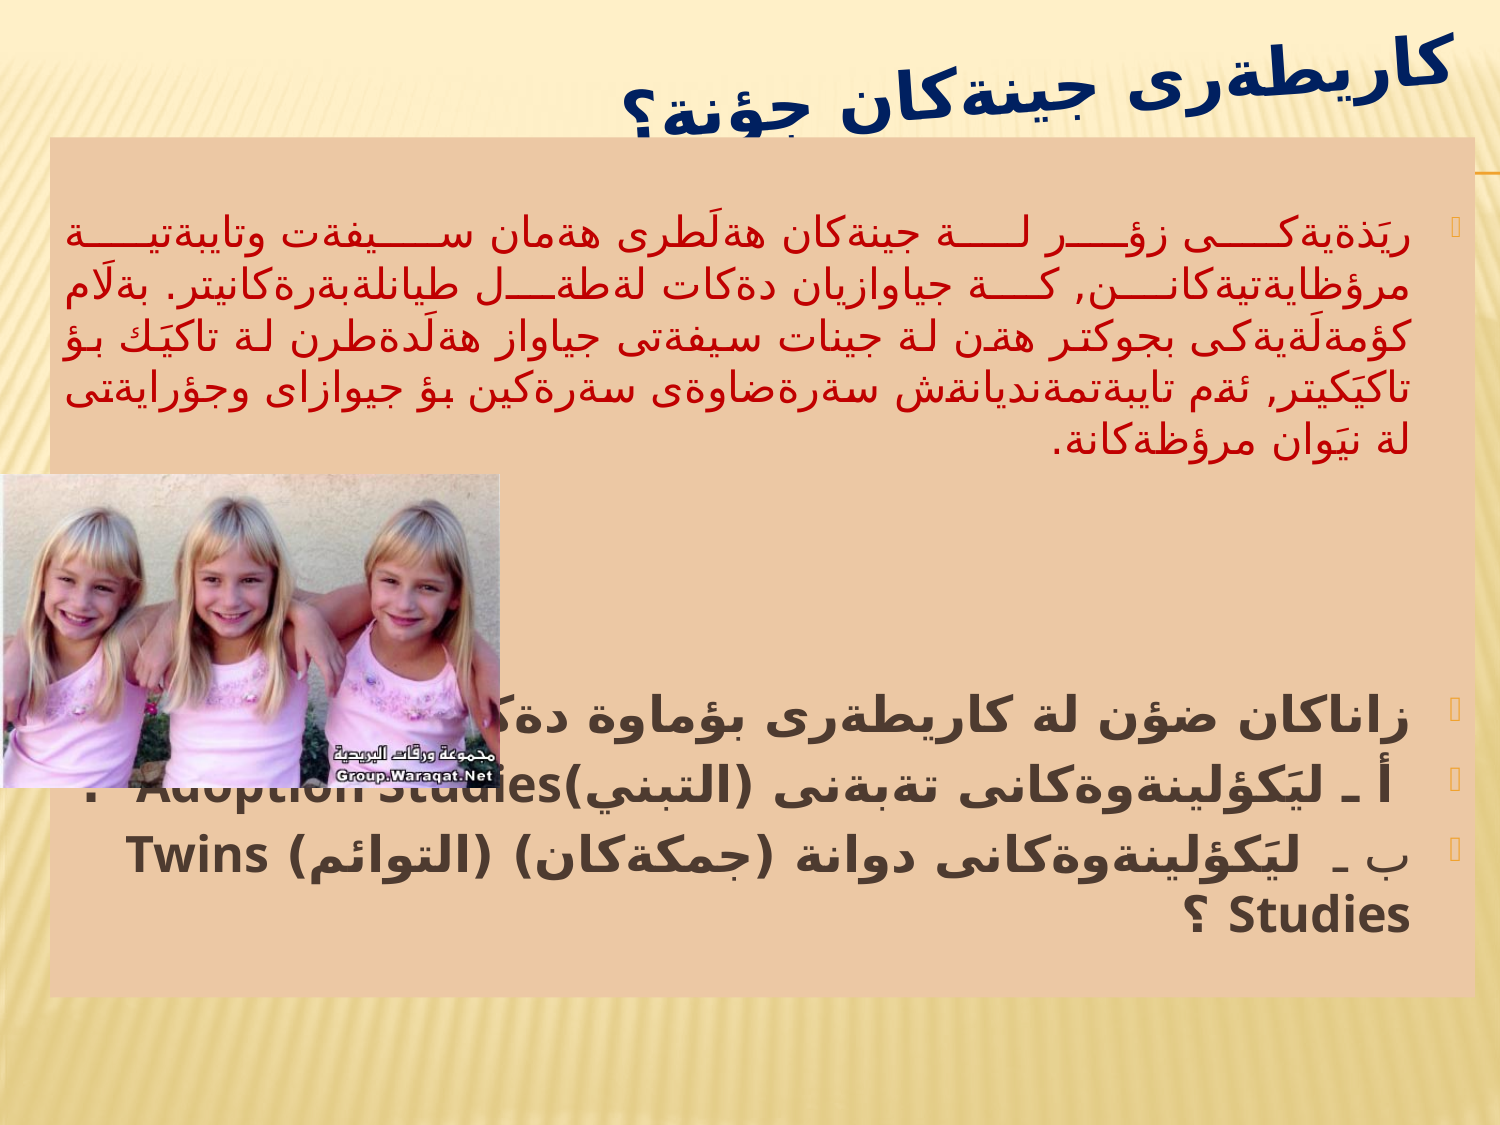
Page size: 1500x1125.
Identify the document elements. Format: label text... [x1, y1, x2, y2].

list ريَذةيةكى زؤر لة جينةكان هةلَطرى هةمان سيفةت وتايبةتية مرؤظايةتيةكانن, كة جياوازيان دةكات لةطةل طيانلةبةرةكانيتر. بةلَام كؤمةلَةيةكى بجوكتر هةن لة جينات سيفةتى جياواز هةلَدةطرن لة تاكيَك بؤ تاكيَكيتر, ئةم تايبةتمةنديانةش سةرةضاوةى سةرةكين بؤ جيوازاى وجؤرايةتى لة نيَوان مرؤظةكانة. زاناكان ضؤن لة كاريطةرى بؤماوة دةكؤلَنة؟ أ ـ ليَكؤلينةوةكانى تةبةنى (التبني)Adoption Studies : ب ـ ليَكؤلينةوةكانى دوانة (جمكةكان) (التوائم) Twins Studies ؟ [50, 137, 1475, 998]
title كاريطةرى جينةكان جؤنة؟ [46, 26, 1478, 169]
picture [0, 474, 501, 789]
